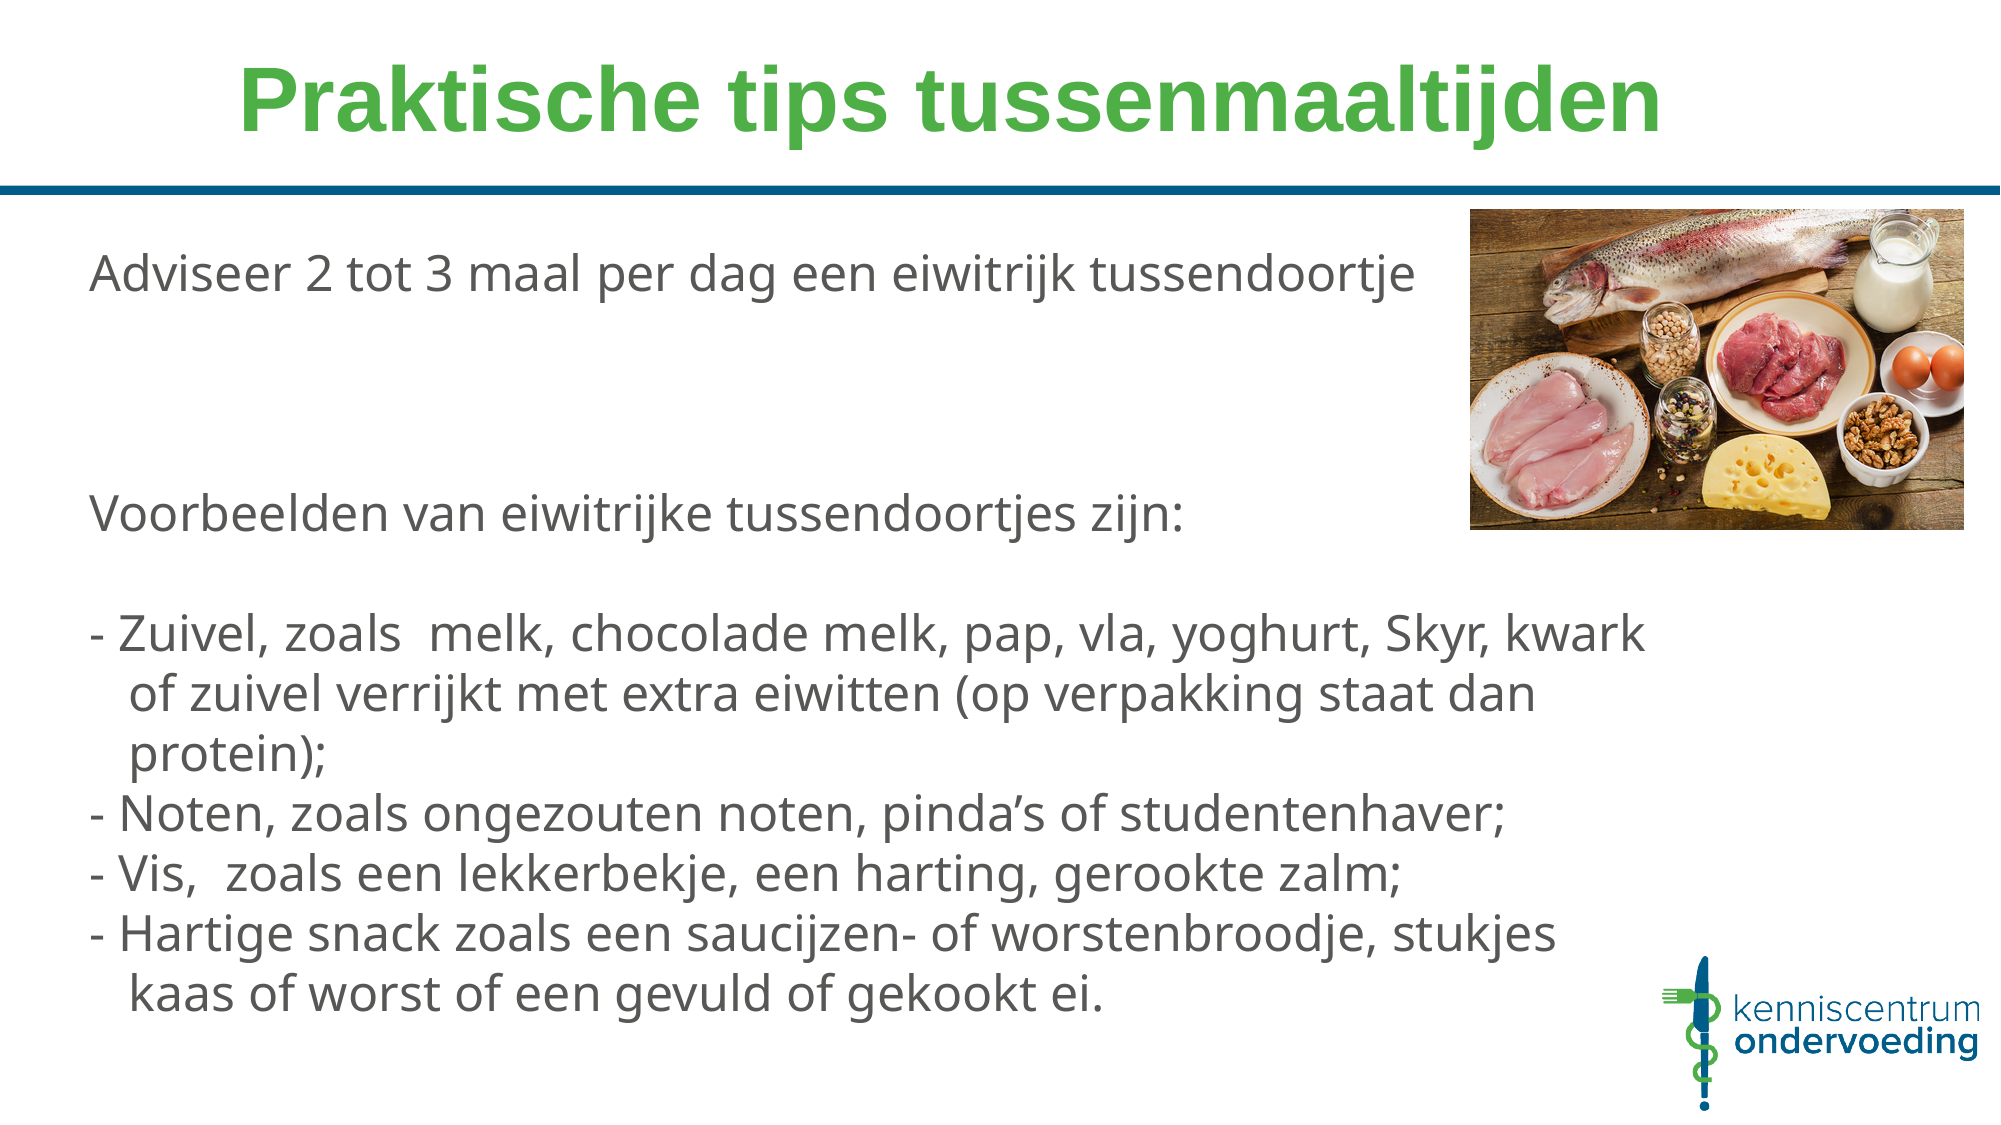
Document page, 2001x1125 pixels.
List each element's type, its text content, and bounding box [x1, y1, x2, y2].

picture [1662, 956, 1979, 1111]
text_box Praktische tips tussenmaaltijden [223, 32, 2000, 151]
list Adviseer 2 tot 3 maal per dag een eiwitrijk tussendoortje Voorbeelden van eiwitrijke tussendoortjes zijn: - Zuivel, zoals melk, chocolade melk, pap, vla, yoghurt, Skyr, kwark of zuivel verrijkt met extra eiwitten (op verpakking staat dan protein); - Noten, zoals ongezouten noten, pinda’s of studentenhaver; - Vis, zoals een lekkerbekje, een harting, gerookte zalm; - Hartige snack zoals een saucijzen- of worstenbroodje, stukjes kaas of worst of een gevuld of gekookt ei. [75, 233, 1688, 1082]
picture [1470, 209, 1964, 530]
